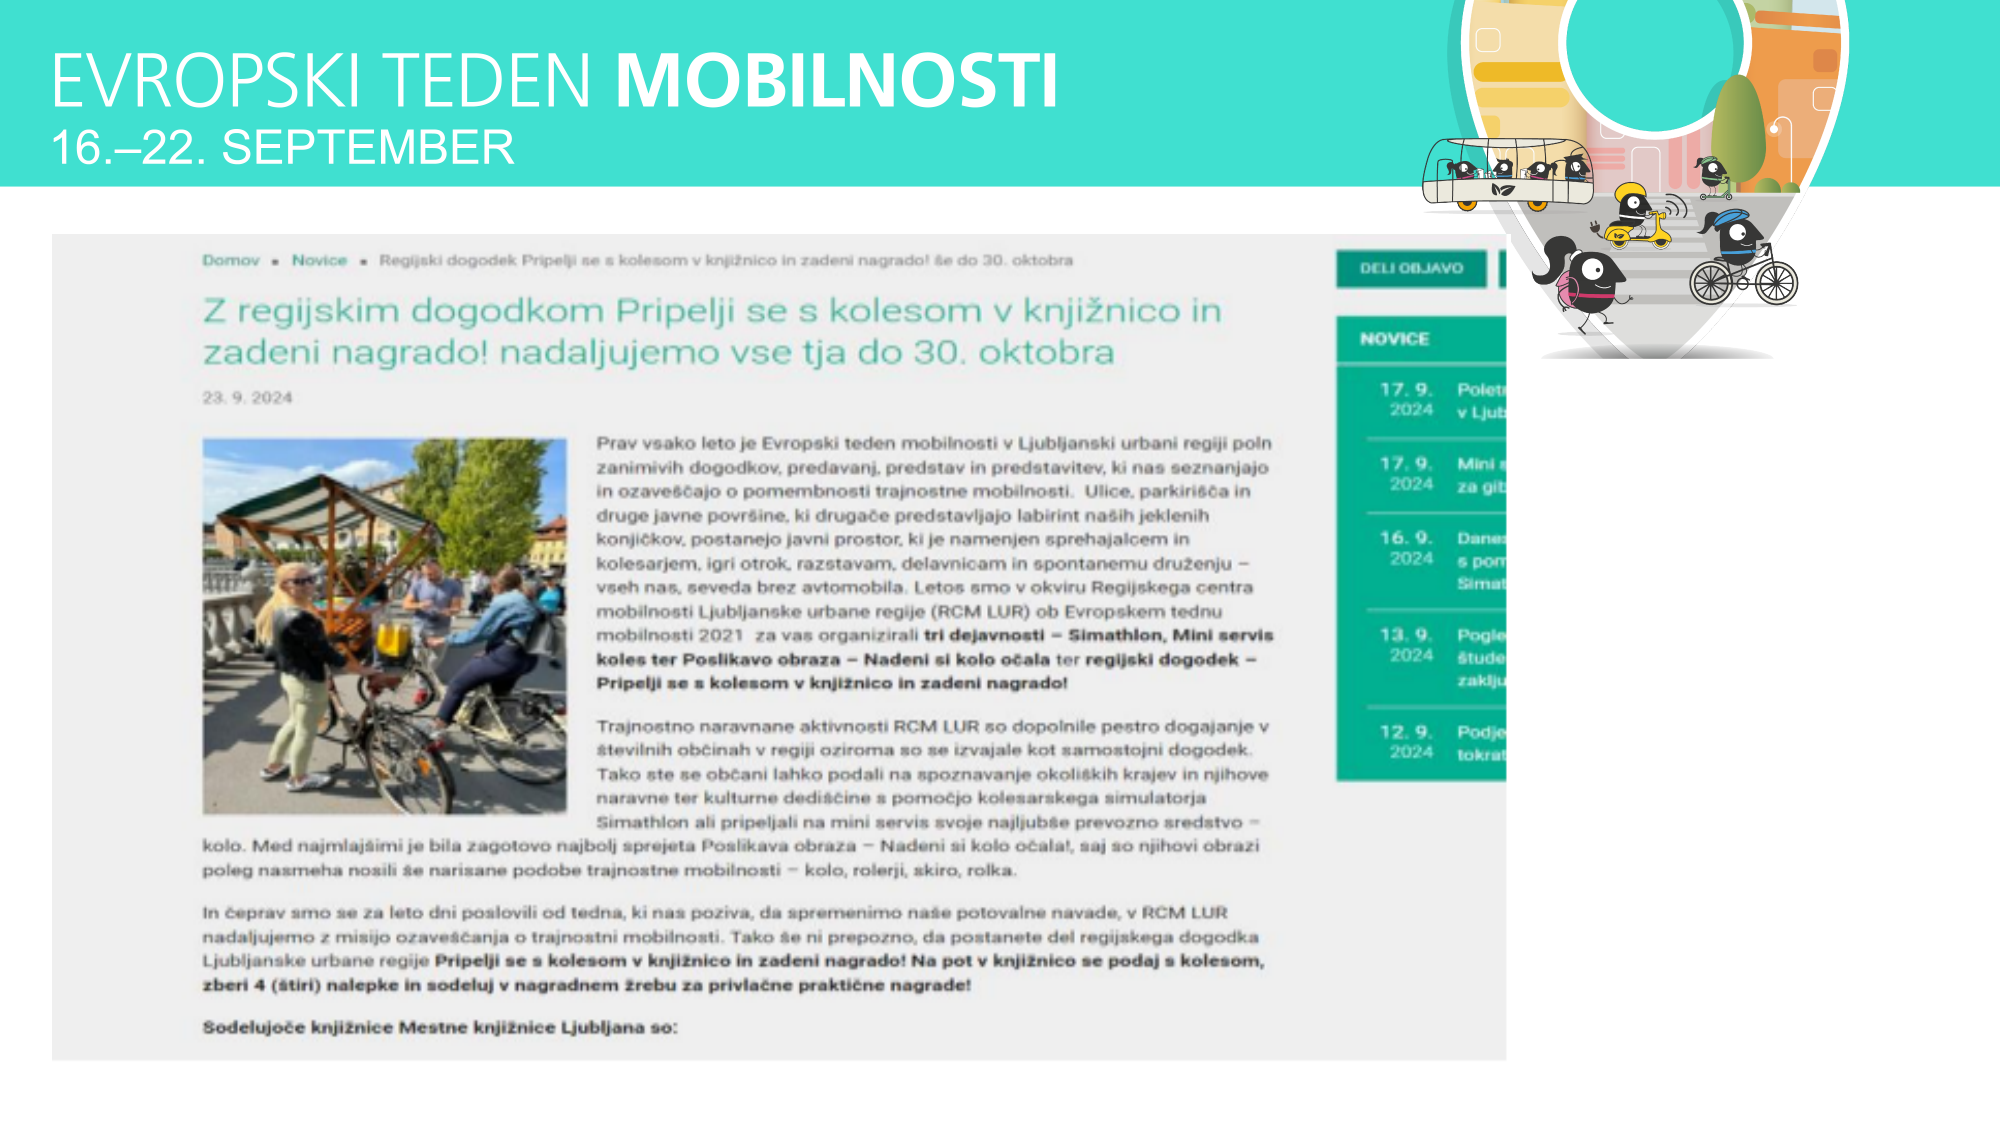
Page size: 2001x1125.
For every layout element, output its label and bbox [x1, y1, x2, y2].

list [52, 234, 1511, 1088]
picture [0, 0, 2000, 1125]
